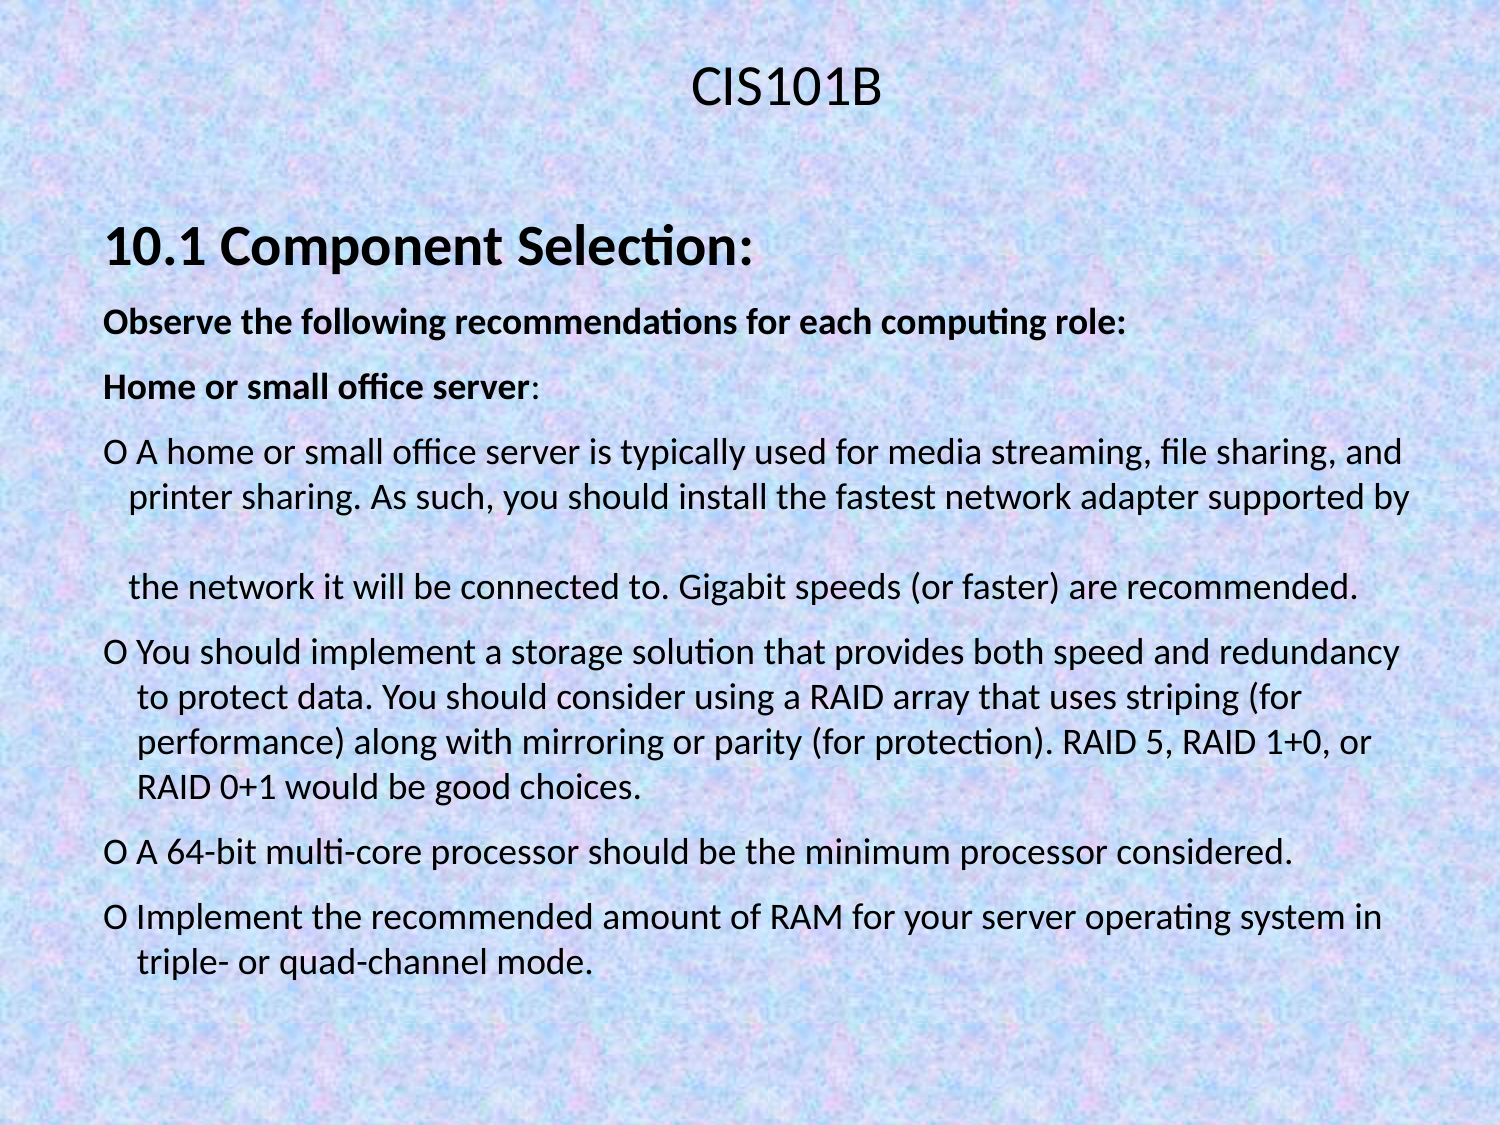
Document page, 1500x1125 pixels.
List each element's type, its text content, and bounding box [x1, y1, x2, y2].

text_box CIS101B [676, 39, 899, 125]
picture [0, 0, 1500, 1125]
text_box 10.1 Component Selection: Observe the following recommendations for each computing role: Home or small office server: O A home or small office server is typically used for media streaming, file sharing, and printer sharing. As such, you should install the fastest network adapter supported by the network it will be connected to. Gigabit speeds (or faster) are recommended. O You should implement a storage solution that provides both speed and redundancy to protect data. You should consider using a RAID array that uses striping (for performance) along with mirroring or parity (for protection). RAID 5, RAID 1+0, or RAID 0+1 would be good choices. O A 64-bit multi-core processor should be the minimum processor considered. O Implement the recommended amount of RAM for your server operating system in triple- or quad-channel mode. [88, 200, 1432, 990]
